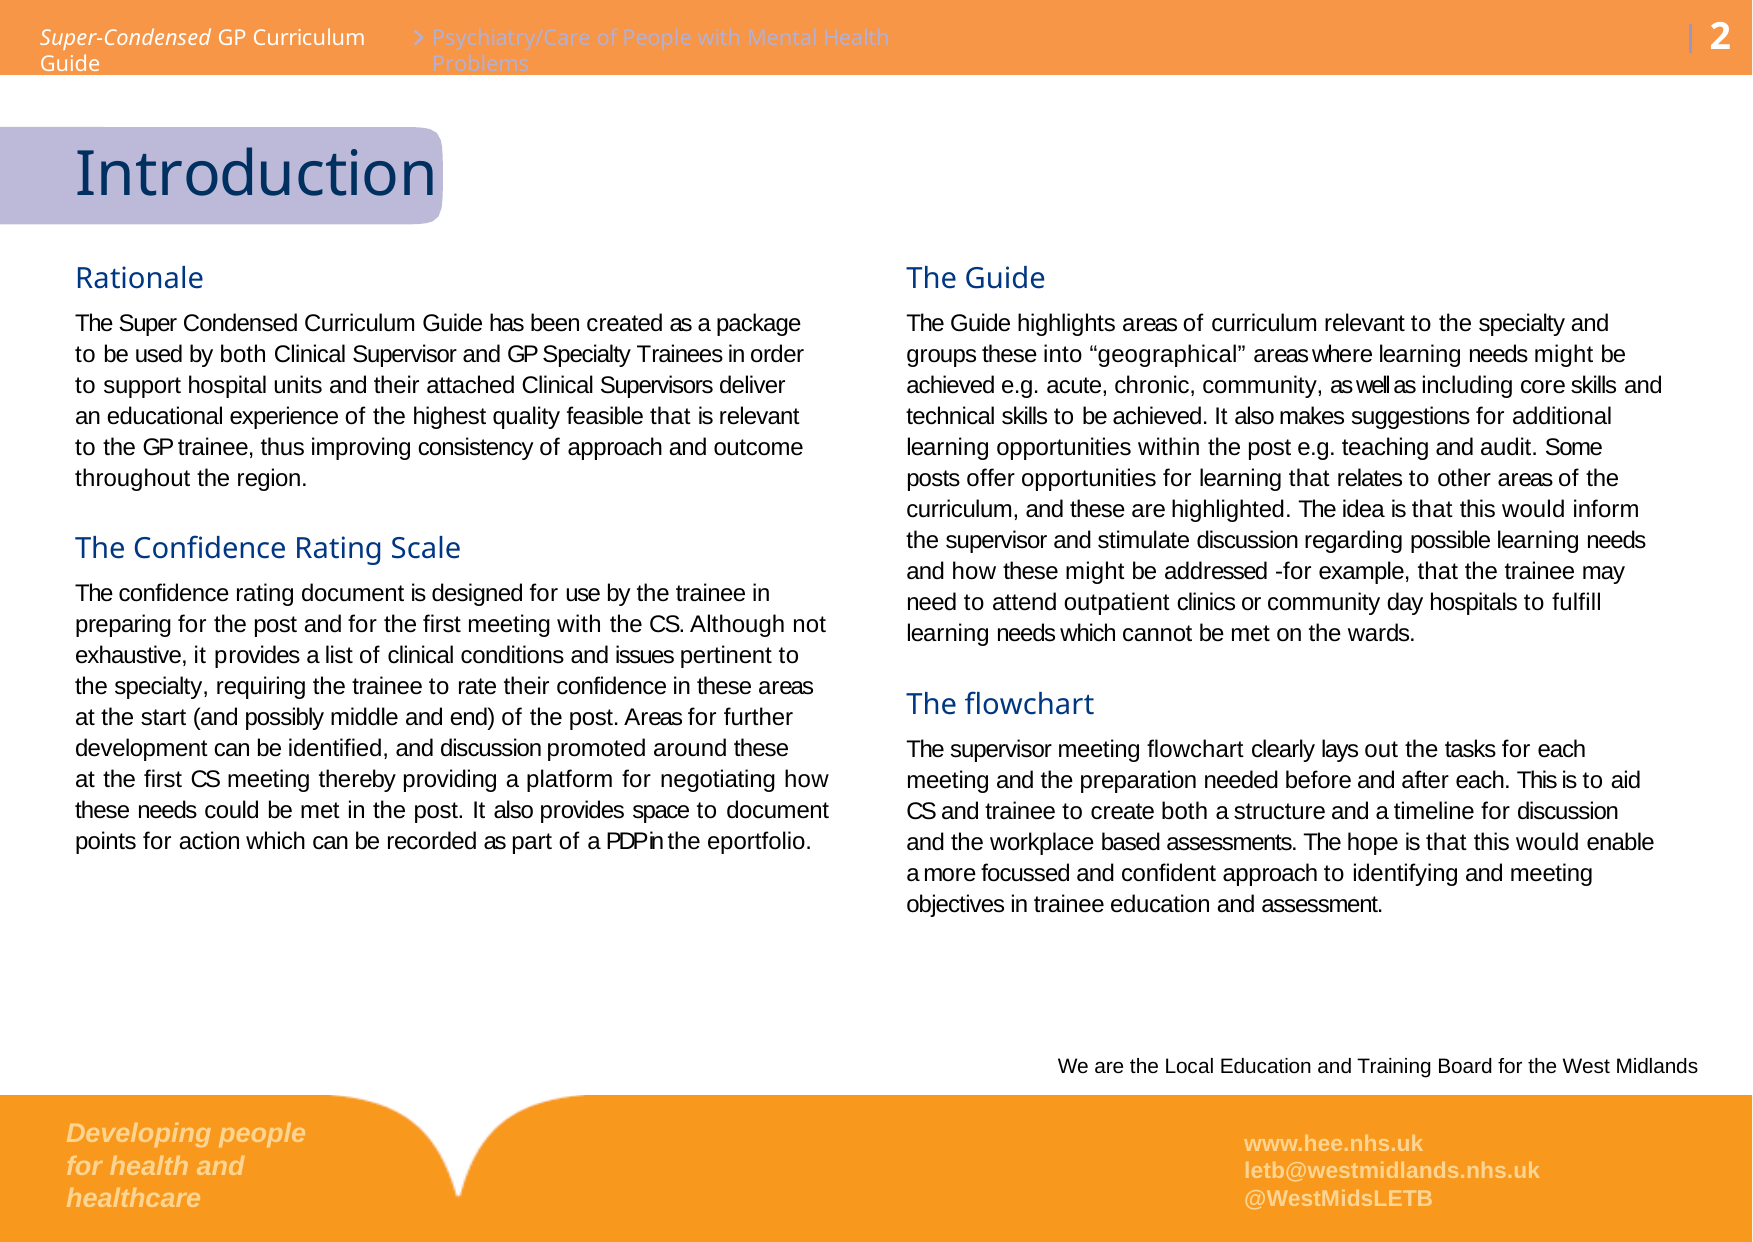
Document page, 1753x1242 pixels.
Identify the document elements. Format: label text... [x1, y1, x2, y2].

text_box The Confidence Rating Scale The confidence rating document is designed for use by the trainee in preparing for the post and for the first meeting with the CS. Although not exhaustive, it provides a list of clinical conditions and issues pertinent to the specialty, requiring the trainee to rate their confidence in these areas at the start (and possibly middle and end) of the post. Areas for further development can be identified, and discussion promoted around these at the first CS meeting thereby providing a platform for negotiating how these needs could be met in the post. It also provides space to document points for action which can be recorded as part of a PDP in the eportfolio. [72, 529, 836, 859]
text_box The Guide The Guide highlights areas of curriculum relevant to the specialty and groups these into “geographical” areas where learning needs might be achieved e.g. acute, chronic, community, as well as including core skills and technical skills to be achieved. It also makes suggestions for additional learning opportunities within the post e.g. teaching and audit. Some posts offer opportunities for learning that relates to other areas of the curriculum, and these are highlighted. The idea is that this would inform the supervisor and stimulate discussion regarding possible learning needs and how these might be addressed -for example, that the trainee may need to attend outpatient clinics or community day hospitals to fulfill learning needs which cannot be met on the wards. [904, 259, 1682, 652]
picture [0, 1095, 1753, 1242]
text_box 2 [1707, 11, 1733, 59]
text_box [0, 126, 436, 225]
text_box The flowchart The supervisor meeting flowchart clearly lays out the tasks for each meeting and the preparation needed before and after each. This is to aid CS and trainee to create both a structure and a timeline for discussion and the workplace based assessments. The hope is that this would enable a more focussed and confident approach to identifying and meeting objectives in trainee education and assessment. [904, 685, 1663, 922]
text_box We are the Local Education and Training Board for the West Midlands [1025, 1045, 1714, 1093]
text_box Introduction Rationale The Super Condensed Curriculum Guide has been created as a package to be used by both Clinical Supervisor and GP Specialty Trainees in order to support hospital units and their attached Clinical Supervisors deliver an educational experience of the highest quality feasible that is relevant to the GP trainee, thus improving consistency of approach and outcome throughout the region. [72, 132, 814, 496]
text_box [414, 30, 423, 45]
text_box Psychiatry/Care of People with Mental Health Problems [429, 23, 946, 53]
text_box [0, 0, 1753, 75]
text_box Super-Condensed GP Curriculum Guide [37, 23, 409, 53]
